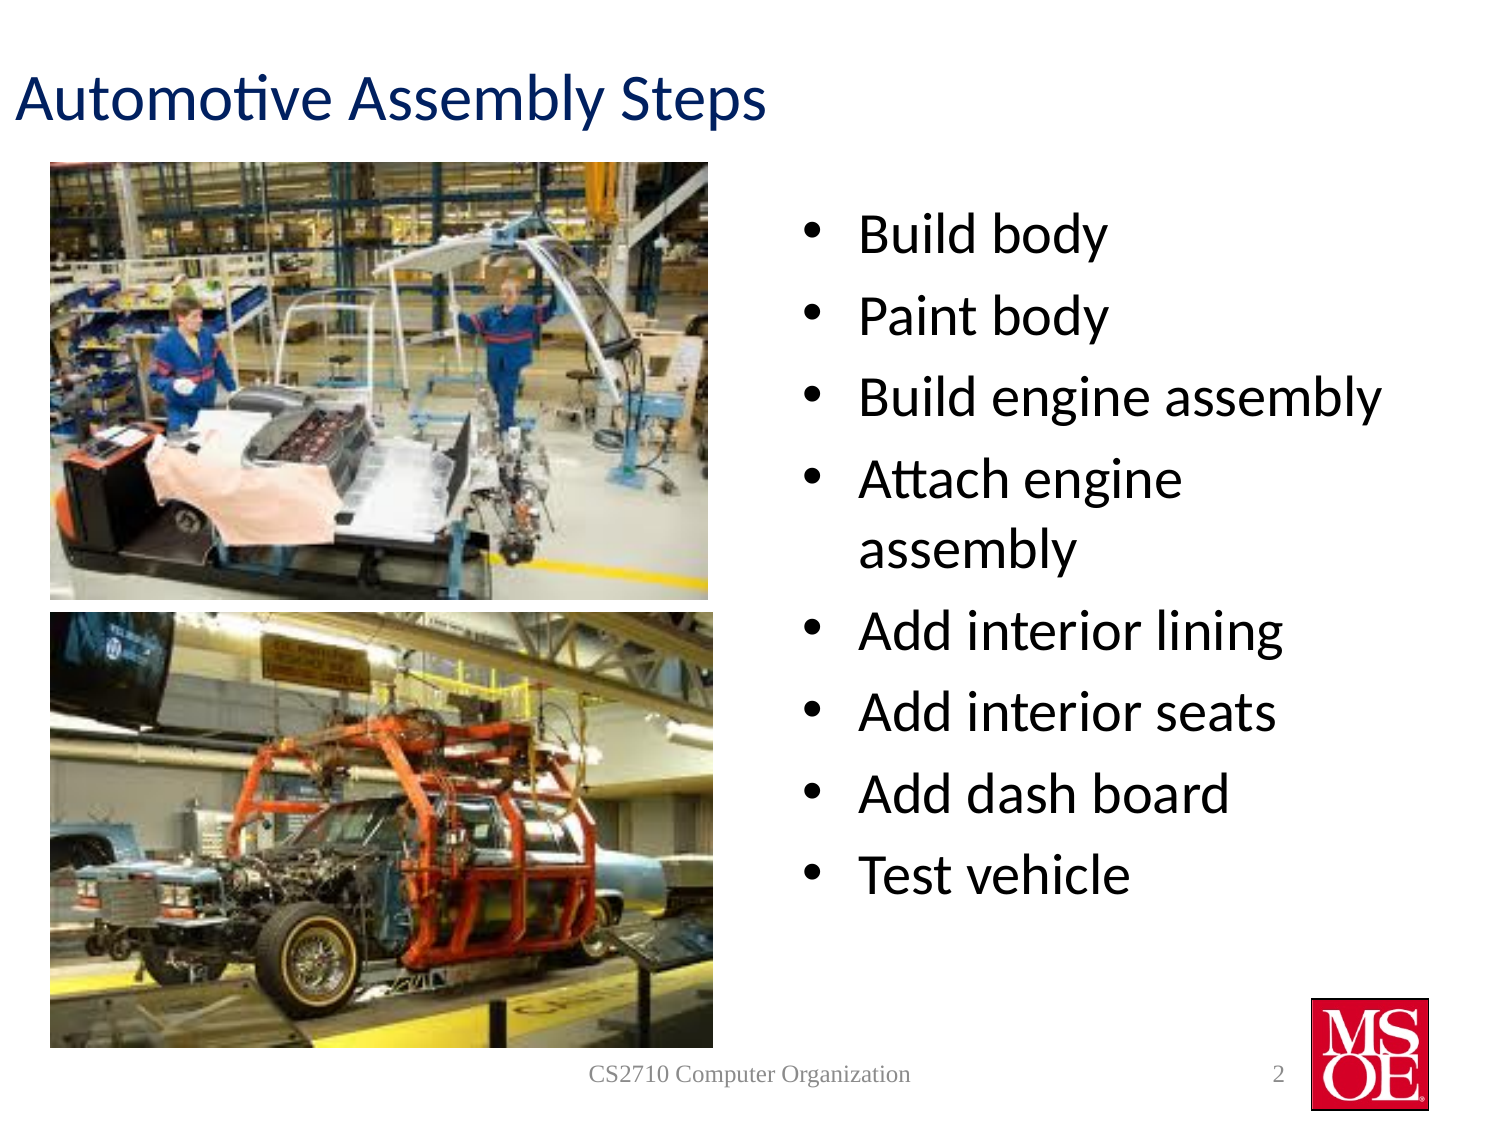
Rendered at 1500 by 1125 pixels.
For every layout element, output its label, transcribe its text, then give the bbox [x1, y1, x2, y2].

title Automotive Assembly Steps [0, 0, 1426, 188]
picture [49, 162, 708, 601]
slide_number 2 [1074, 1042, 1300, 1103]
picture [1312, 1000, 1428, 1109]
picture [49, 612, 713, 1049]
footer CS2710 Computer Organization [512, 1042, 988, 1103]
list Build body Paint body Build engine assembly Attach engine assembly Add interior lining Add interior seats Add dash board Test vehicle [787, 187, 1426, 1006]
